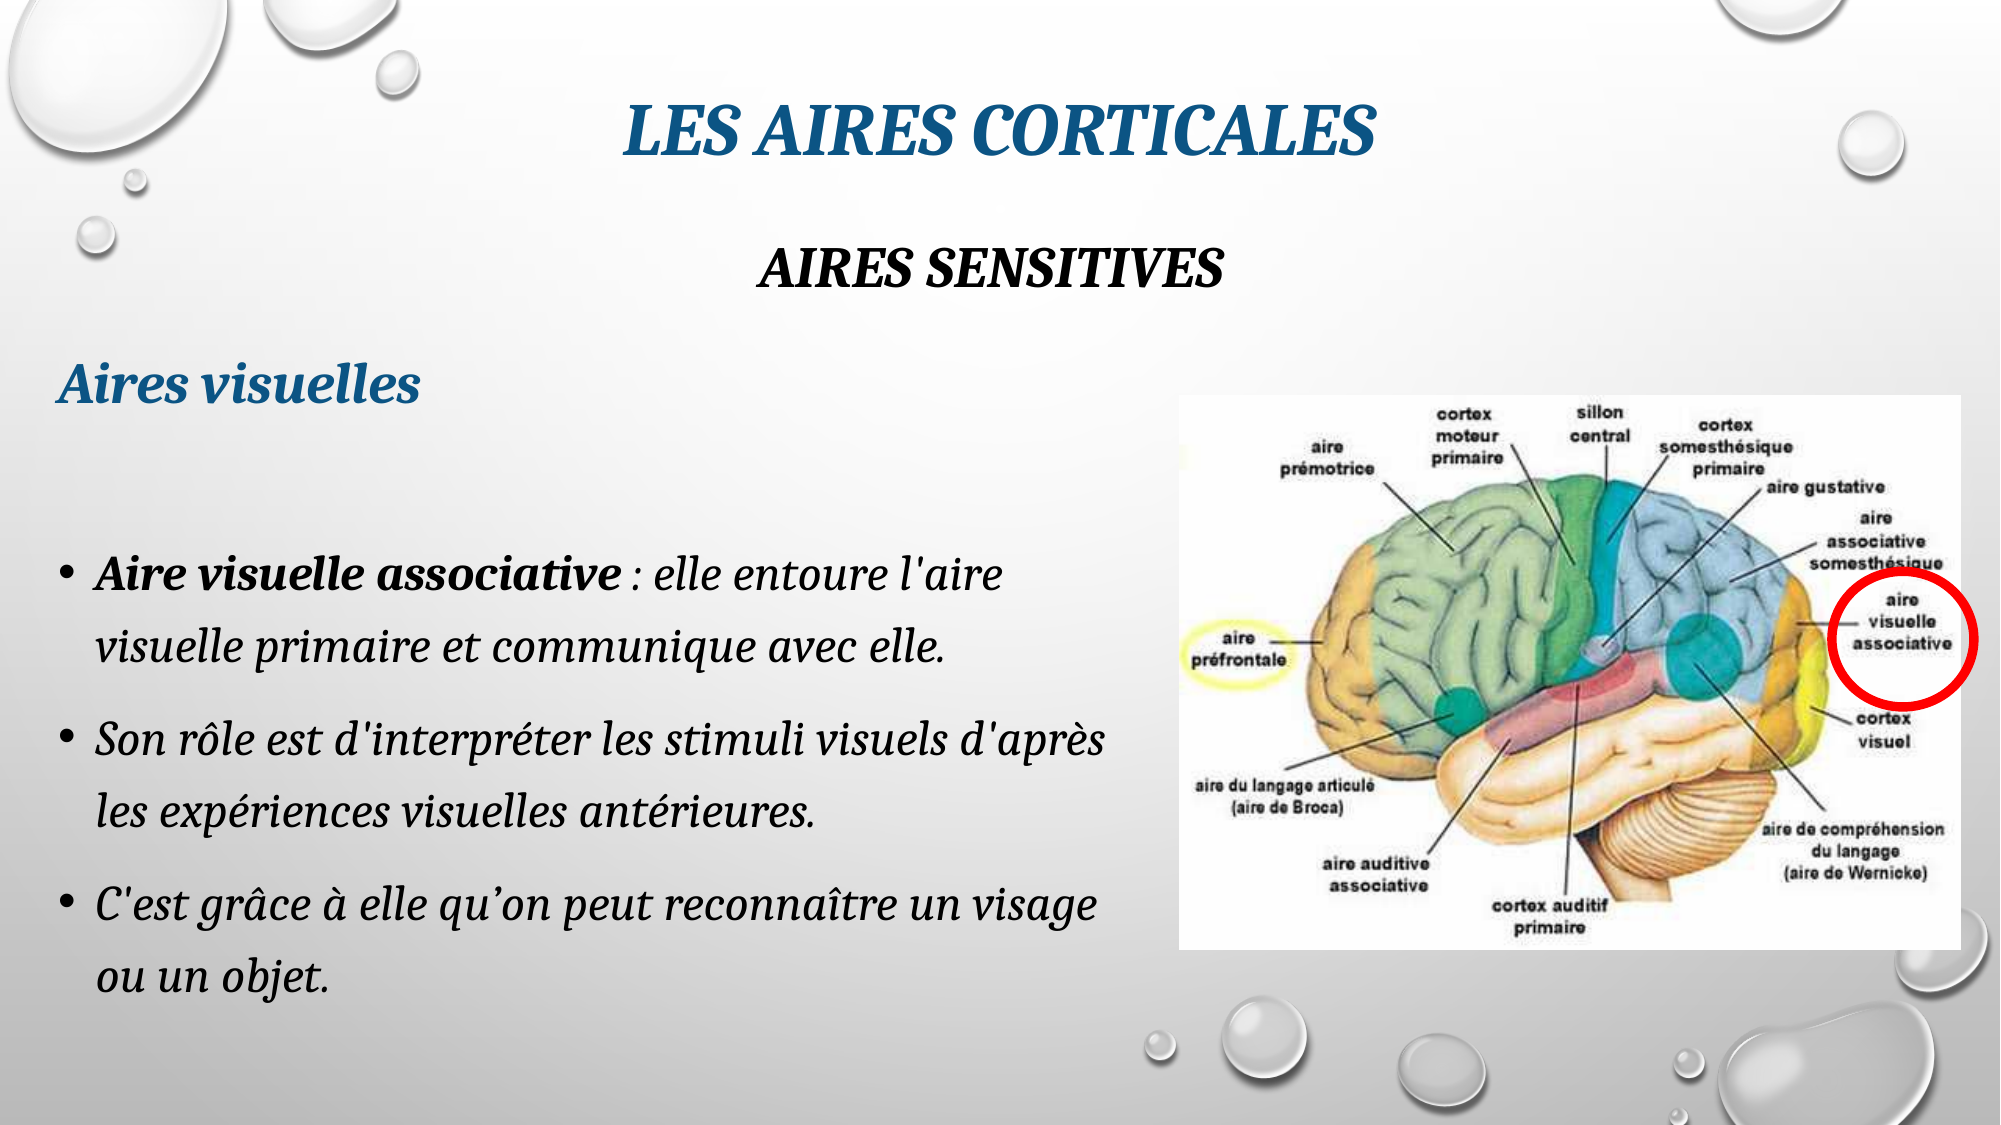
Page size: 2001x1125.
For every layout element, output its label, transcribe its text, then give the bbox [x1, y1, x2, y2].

text_box AIRES SENSITIVES [606, 221, 1378, 307]
title Les aires corticales [149, 0, 1851, 262]
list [1179, 395, 1961, 951]
list Aires visuelles Aire visuelle associative : elle entoure l'aire visuelle primaire et communique avec elle. Son rôle est d'interpréter les stimuli visuels d'après les expériences visuelles antérieures. C'est grâce à elle qu’on peut reconnaître un visage ou un objet. [43, 323, 1140, 1090]
text_box [1965, 603, 1976, 675]
picture [0, 0, 2000, 1125]
